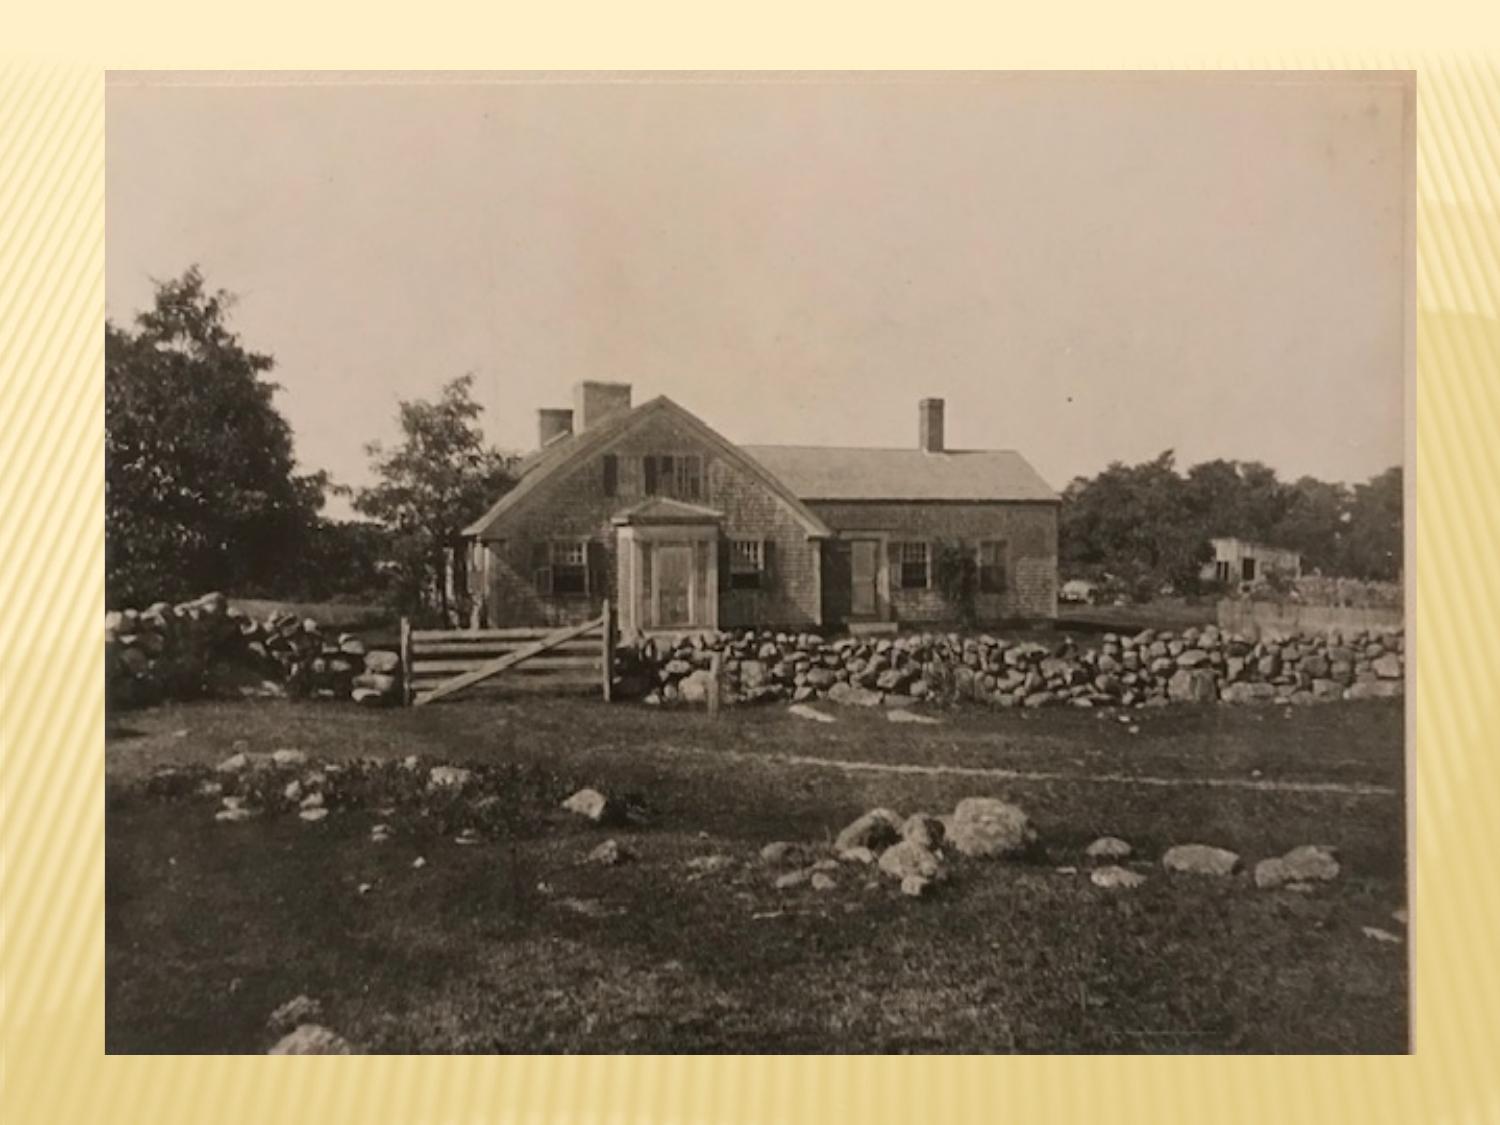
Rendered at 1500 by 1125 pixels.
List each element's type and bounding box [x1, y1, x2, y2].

picture [104, 70, 1417, 1055]
